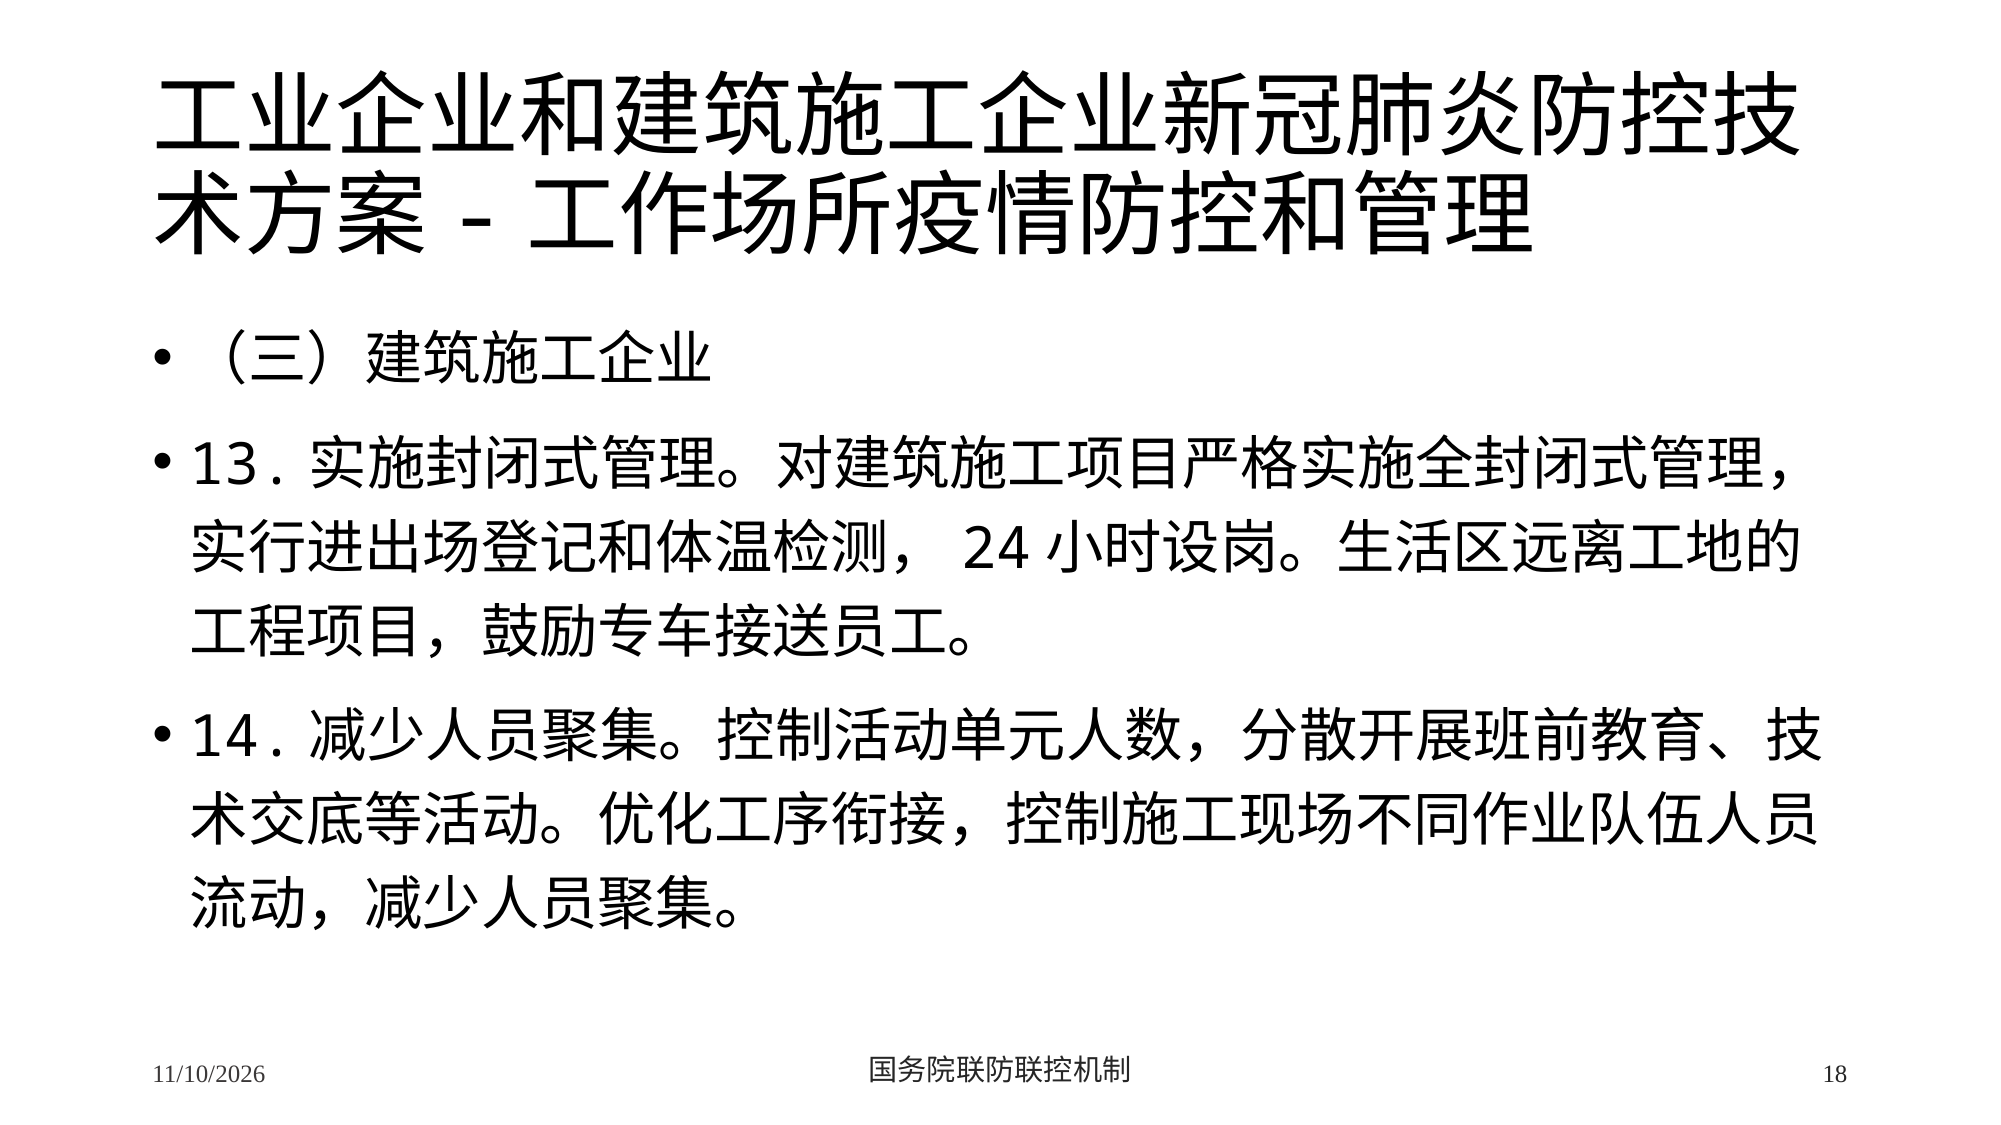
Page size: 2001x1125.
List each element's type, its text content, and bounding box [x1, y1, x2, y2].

footer 国务院联防联控机制 [662, 1042, 1338, 1103]
list （三）建筑施工企业 13.实施封闭式管理。对建筑施工项目严格实施全封闭式管理，实行进出场登记和体温检测，24小时设岗。生活区远离工地的工程项目，鼓励专车接送员工。 14.减少人员聚集。控制活动单元人数，分散开展班前教育、技术交底等活动。优化工序衔接，控制施工现场不同作业队伍人员流动，减少人员聚集。 [137, 299, 1863, 1043]
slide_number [137, 1042, 588, 1103]
slide_number 18 [1412, 1042, 1863, 1103]
title 工业企业和建筑施工企业新冠肺炎防控技术方案-工作场所疫情防控和管理 [137, 59, 1863, 278]
